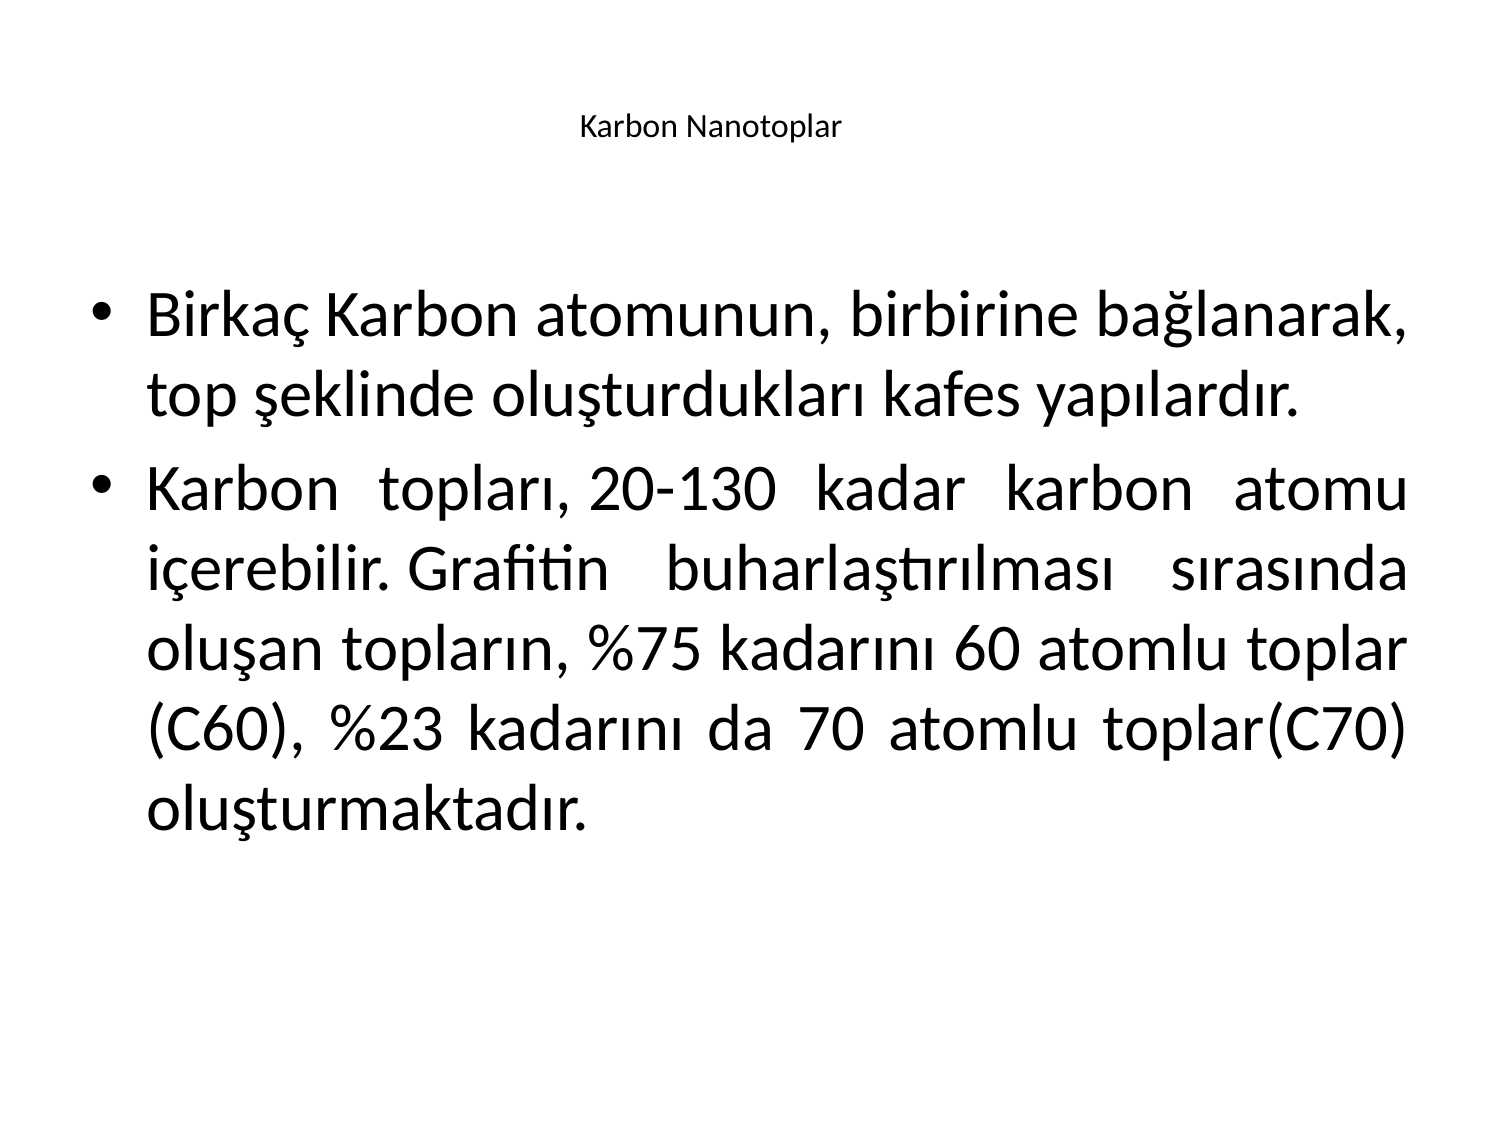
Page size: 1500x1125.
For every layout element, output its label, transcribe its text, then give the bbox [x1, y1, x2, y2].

list Birkaç Karbon atomunun, birbirine bağlanarak, top şeklinde oluşturdukları kafes yapılardır. Karbon topları, 20-130 kadar karbon atomu içerebilir. Grafitin buharlaştırılması sırasında oluşan topların, %75 kadarını 60 atomlu toplar (C60), %23 kadarını da 70 atomlu toplar(C70) oluşturmaktadır. [75, 262, 1425, 1005]
title Karbon Nanotoplar [88, 54, 1307, 194]
